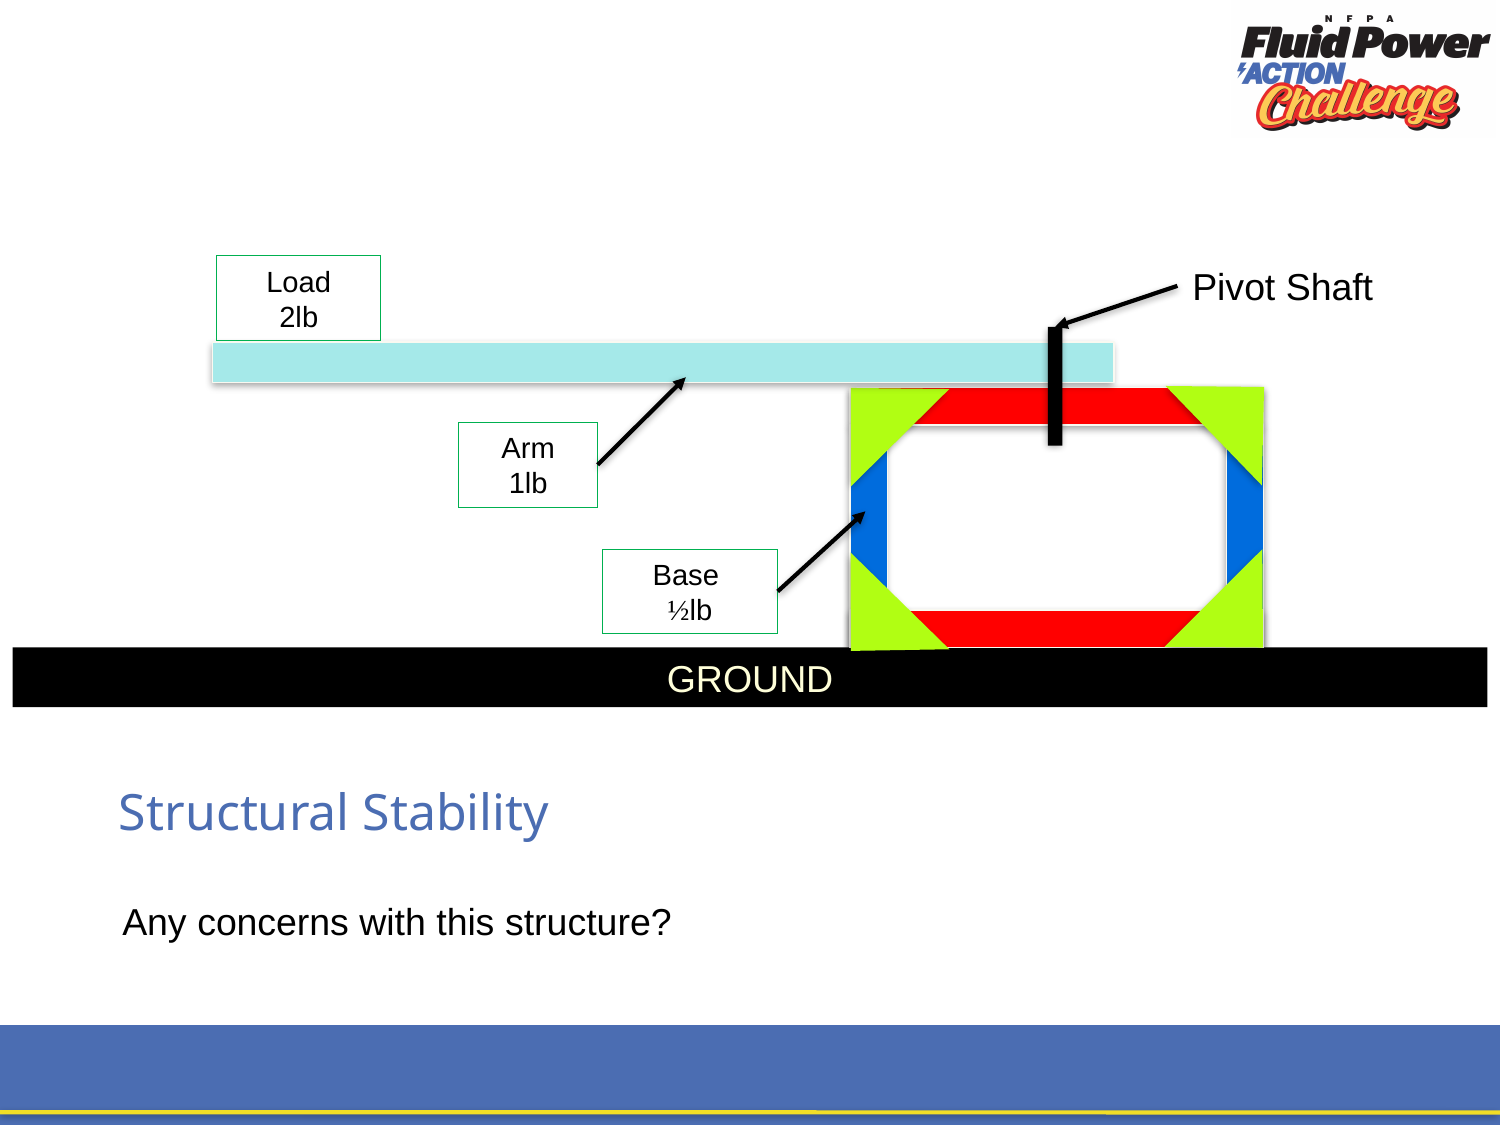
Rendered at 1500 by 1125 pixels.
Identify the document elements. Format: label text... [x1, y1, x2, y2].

text_box [1164, 385, 1265, 487]
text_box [597, 376, 687, 466]
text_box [777, 511, 866, 593]
text_box Base ½lb [602, 549, 778, 634]
title Structural Stability [104, 773, 577, 886]
text_box [1226, 461, 1264, 580]
text_box Arm 1lb [458, 422, 598, 508]
text_box [1067, 387, 1193, 426]
text_box [924, 391, 1042, 426]
text_box [914, 609, 1197, 648]
text_box [850, 391, 949, 488]
text_box GROUND [12, 647, 1488, 708]
text_box [1163, 548, 1264, 649]
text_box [1054, 285, 1177, 328]
text_box [1047, 326, 1063, 446]
text_box [1067, 341, 1115, 383]
text_box [849, 461, 888, 584]
picture [1231, 0, 1496, 138]
text_box [849, 569, 951, 652]
text_box Pivot Shaft [1177, 255, 1389, 316]
text_box Any concerns with this structure? [107, 890, 687, 995]
text_box [212, 341, 1042, 383]
text_box Load 2lb [216, 255, 381, 341]
